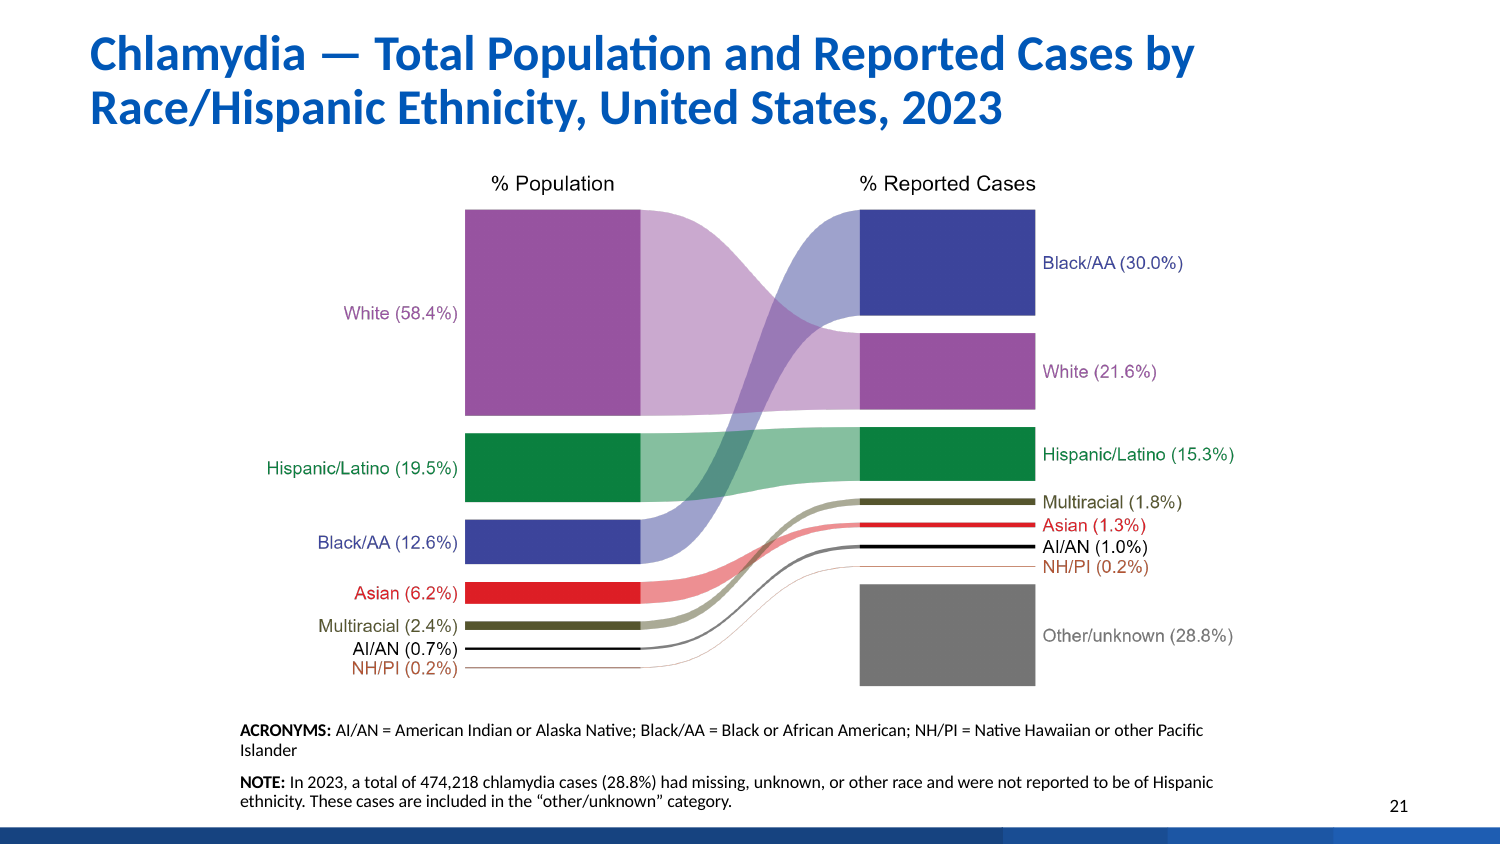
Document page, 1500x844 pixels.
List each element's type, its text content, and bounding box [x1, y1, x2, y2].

picture [258, 166, 1242, 694]
list ACRONYMS: AI/AN = American Indian or Alaska Native; Black/AA = Black or African American; NH/PI = Native Hawaiian or other Pacific Islander NOTE: In 2023, a total of 474,218 chlamydia cases (28.8%) had missing, unknown, or other race and were not reported to be of Hispanic ethnicity. These cases are included in the “other/unknown” category. [225, 714, 1275, 820]
title Chlamydia — Total Population and Reported Cases by Race/Hispanic Ethnicity, United States, 2023 [75, 19, 1425, 144]
